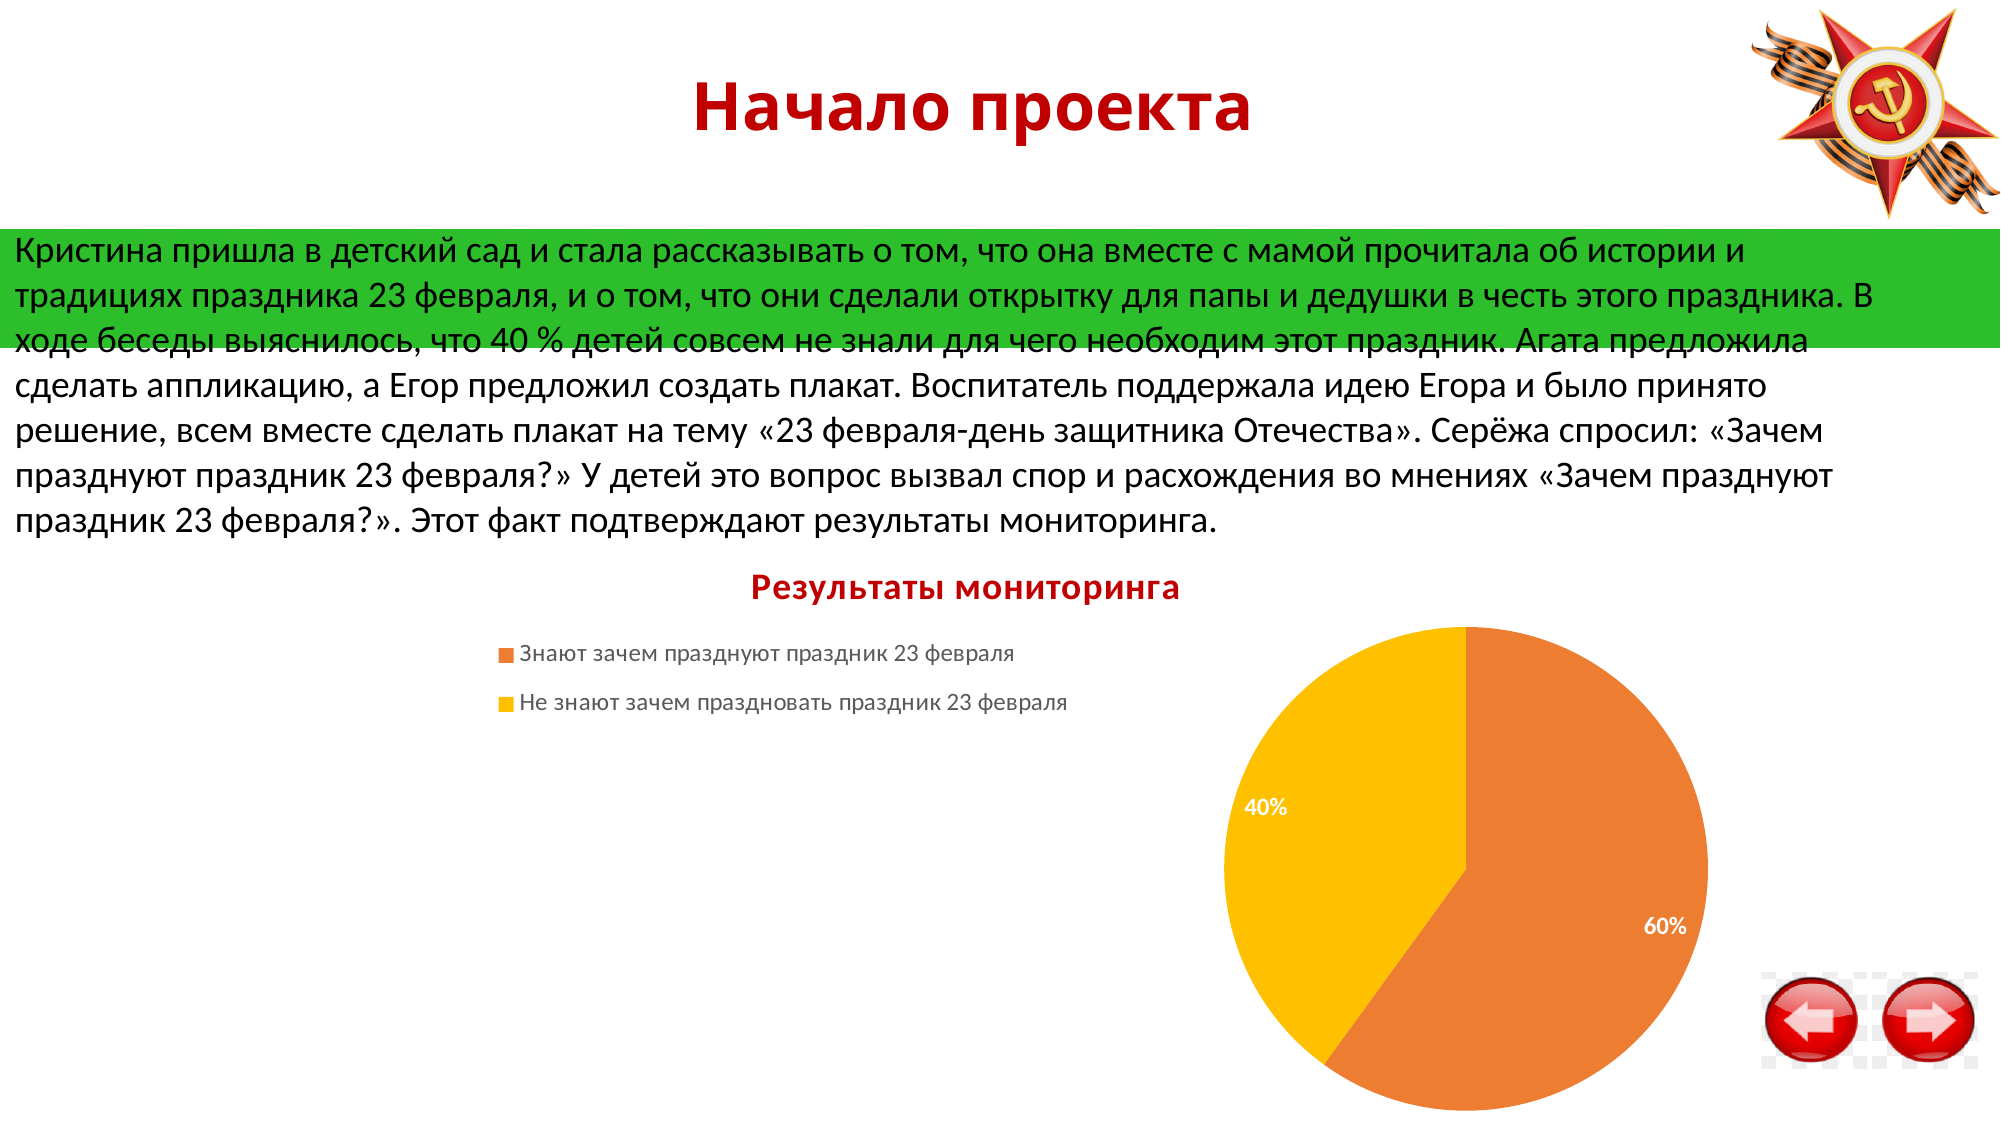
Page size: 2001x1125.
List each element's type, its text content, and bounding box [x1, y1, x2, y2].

text_box Кристина пришла в детский сад и стала рассказывать о том, что она вместе с мамой прочитала об истории и традициях праздника 23 февраля, и о том, что они сделали открытку для папы и дедушки в честь этого праздника. В ходе беседы выяснилось, что 40 % детей совсем не знали для чего необходим этот праздник. Агата предложила сделать аппликацию, а Егор предложил создать плакат. Воспитатель поддержала идею Егора и было принято решение, всем вместе сделать плакат на тему «23 февраля-день защитника Отечества». Серёжа спросил: «Зачем празднуют праздник 23 февраля?» У детей это вопрос вызвал спор и расхождения во мнениях «Зачем празднуют праздник 23 февраля?». Этот факт подтверждают результаты мониторинга. [0, 217, 1925, 548]
picture [1761, 972, 1868, 1069]
picture [1872, 972, 1978, 1069]
title Начало проекта [110, 0, 1836, 217]
picture [1836, 0, 2001, 348]
chart [295, 560, 1786, 1125]
